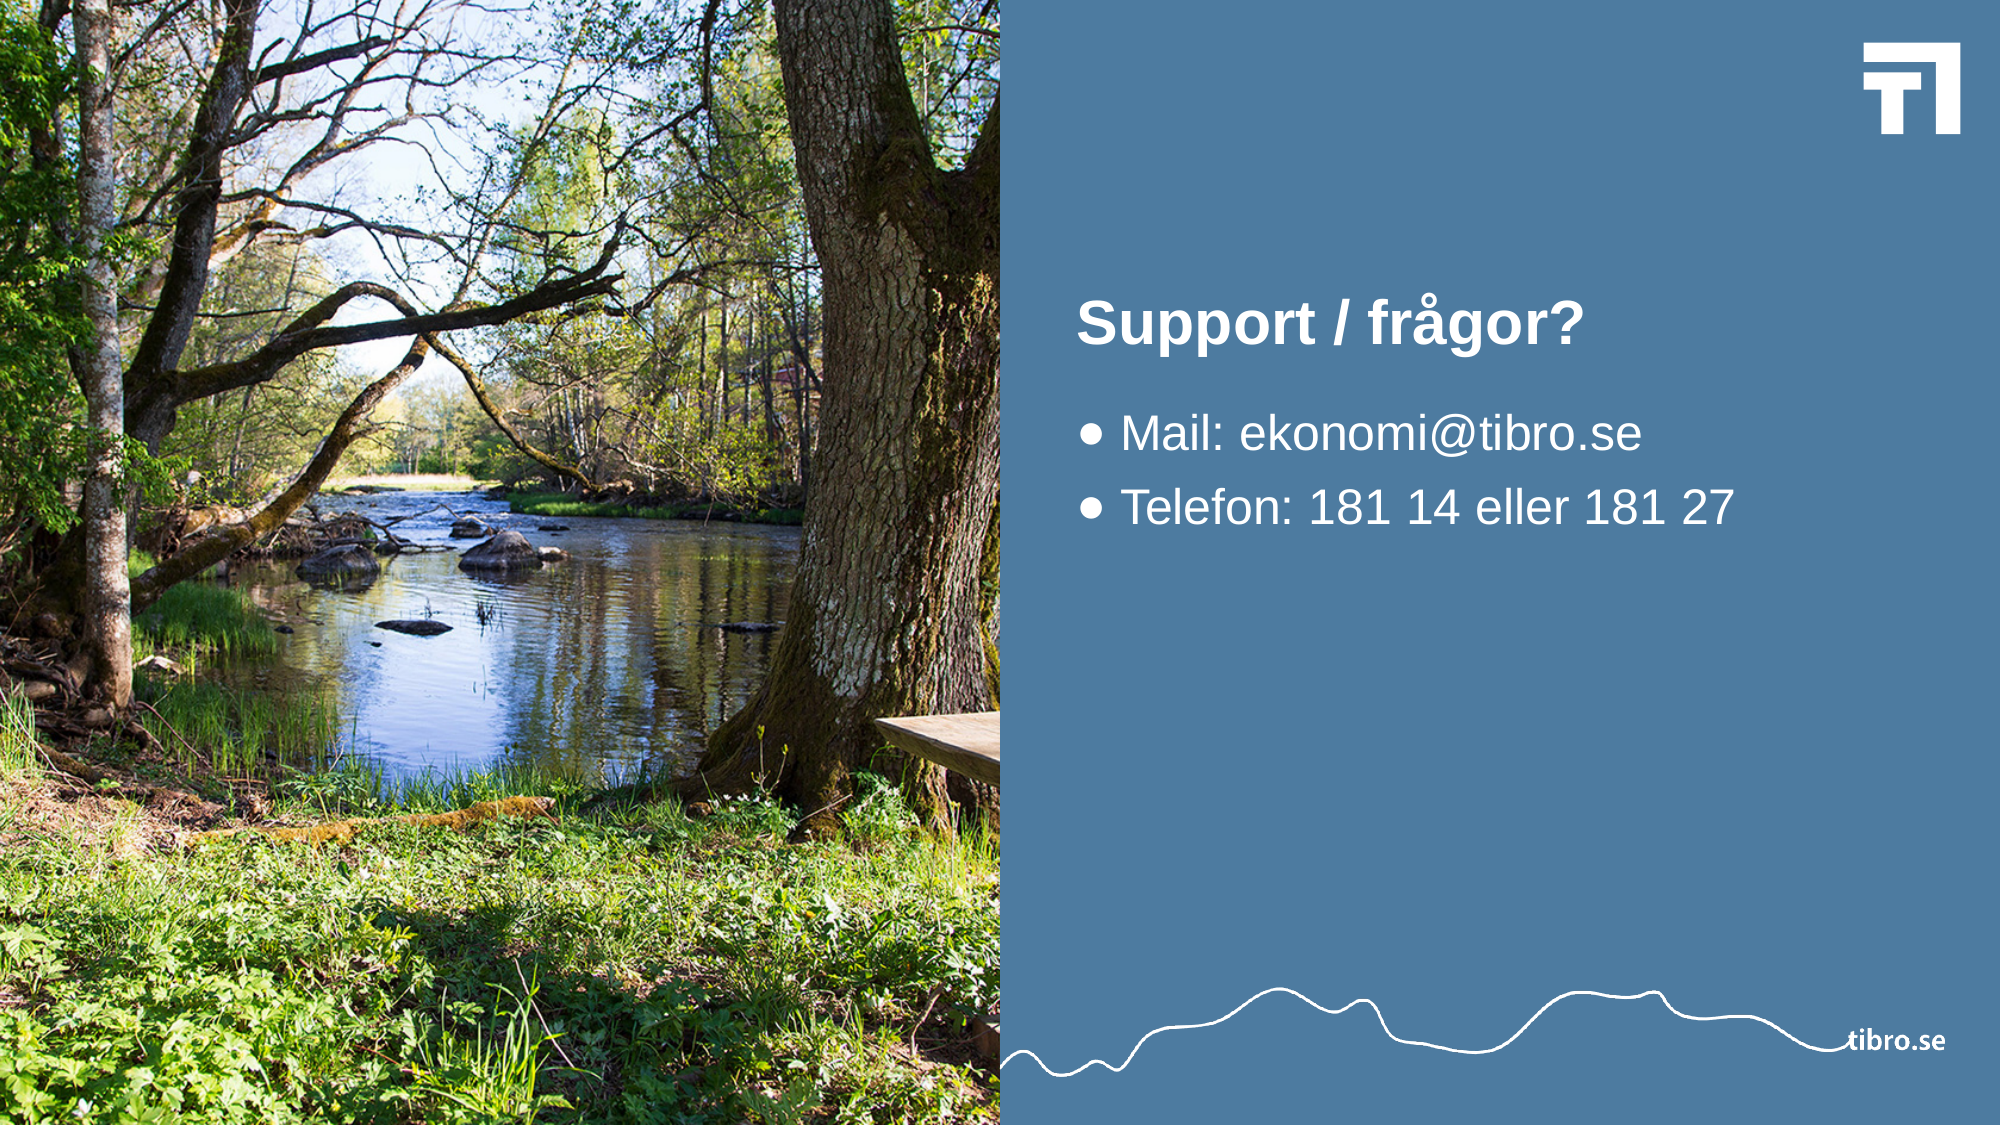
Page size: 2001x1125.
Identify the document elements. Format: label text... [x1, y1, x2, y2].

list Mail: ekonomi@tibro.se Telefon: 181 14 eller 181 27 [1076, 406, 1863, 888]
picture [0, 0, 1945, 1125]
title Support / frågor? [1076, 182, 1863, 358]
